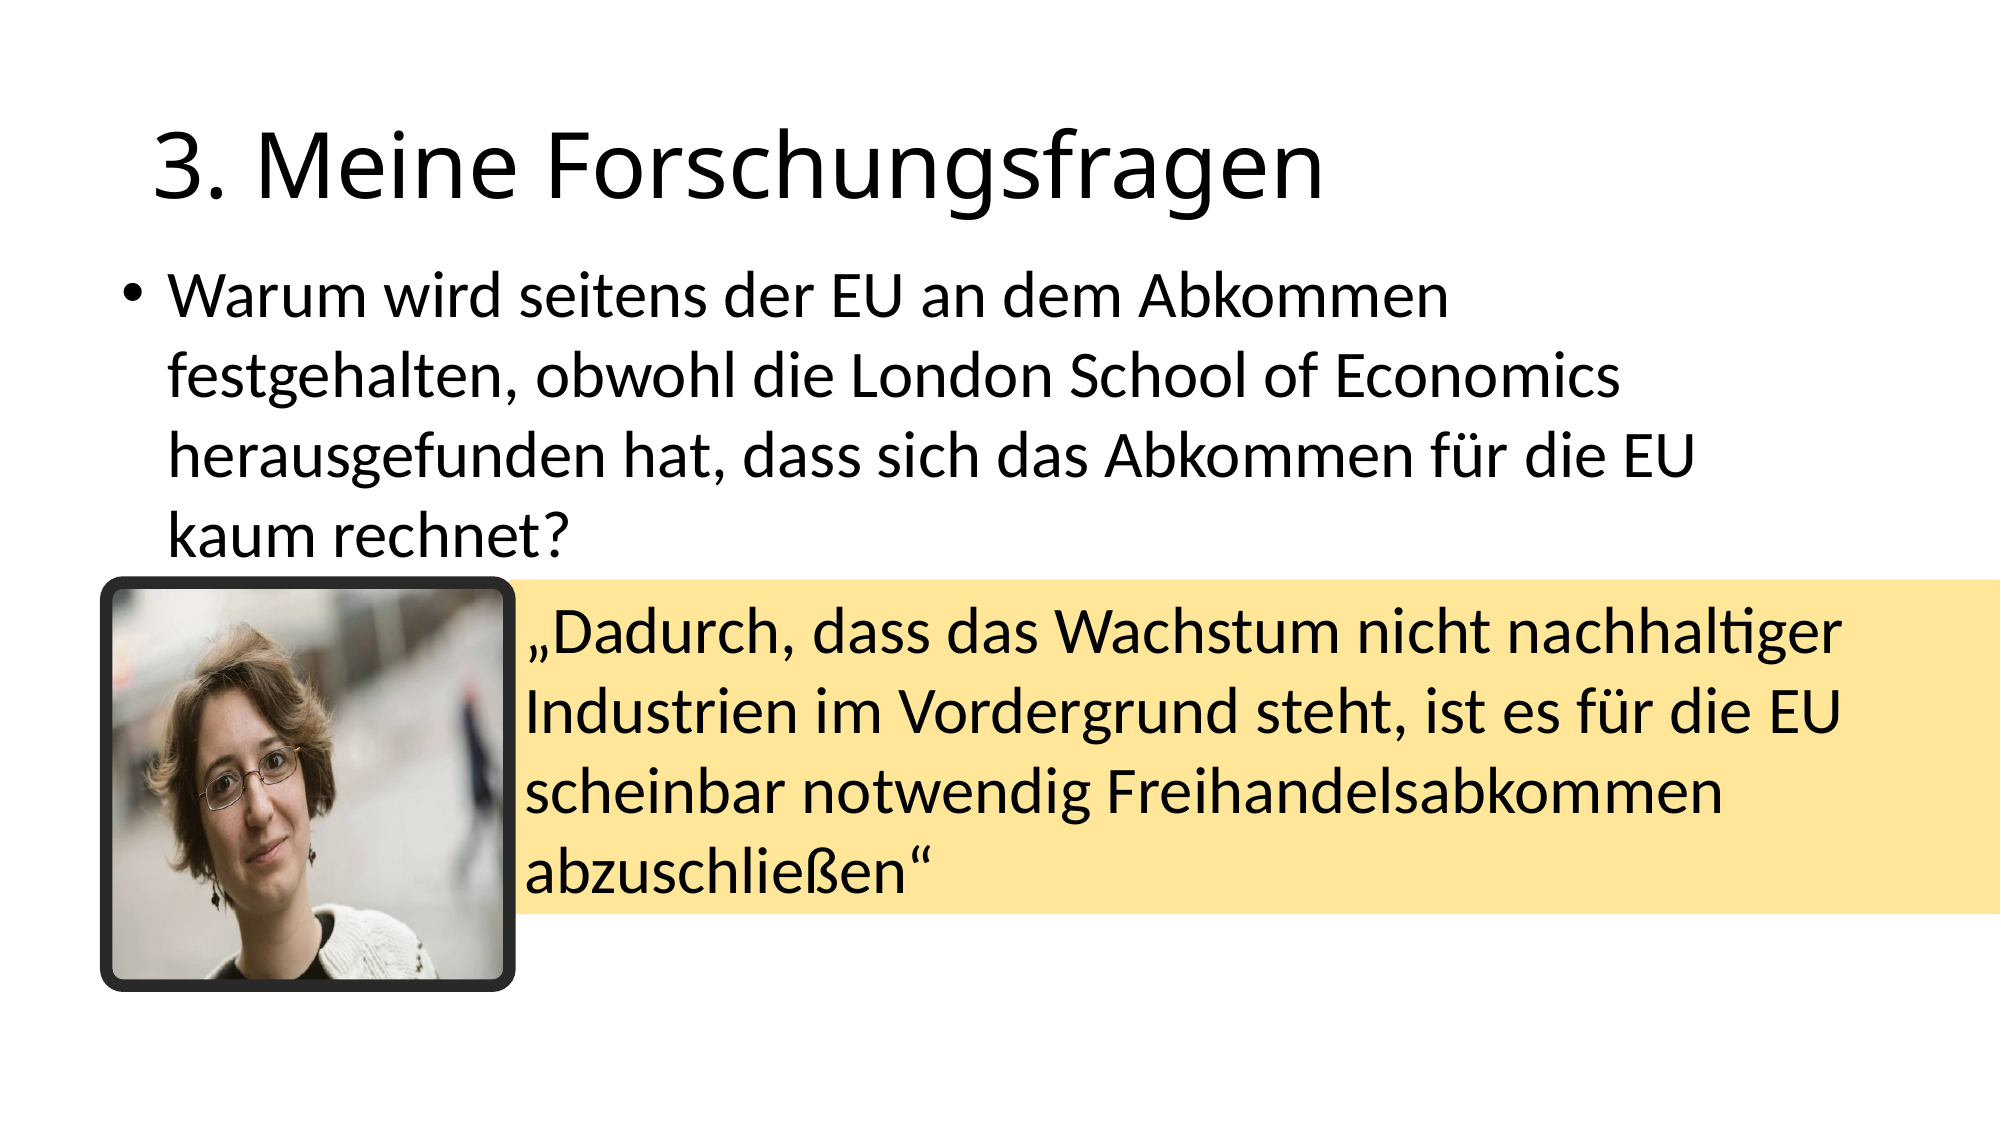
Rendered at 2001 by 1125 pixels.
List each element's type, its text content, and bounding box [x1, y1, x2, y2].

title 3. Meine Forschungsfragen [137, 59, 1863, 278]
text_box „Dadurch, dass das Wachstum nicht nachhaltiger Industrien im Vordergrund steht, ist es für die EU scheinbar notwendig Freihandelsabkommen abzuschließen“ [509, 579, 2000, 915]
text_box Warum wird seitens der EU an dem Abkommen festgehalten, obwohl die London School of Economics herausgefunden hat, dass sich das Abkommen für die EU kaum rechnet? [106, 243, 1791, 579]
picture [106, 582, 510, 986]
